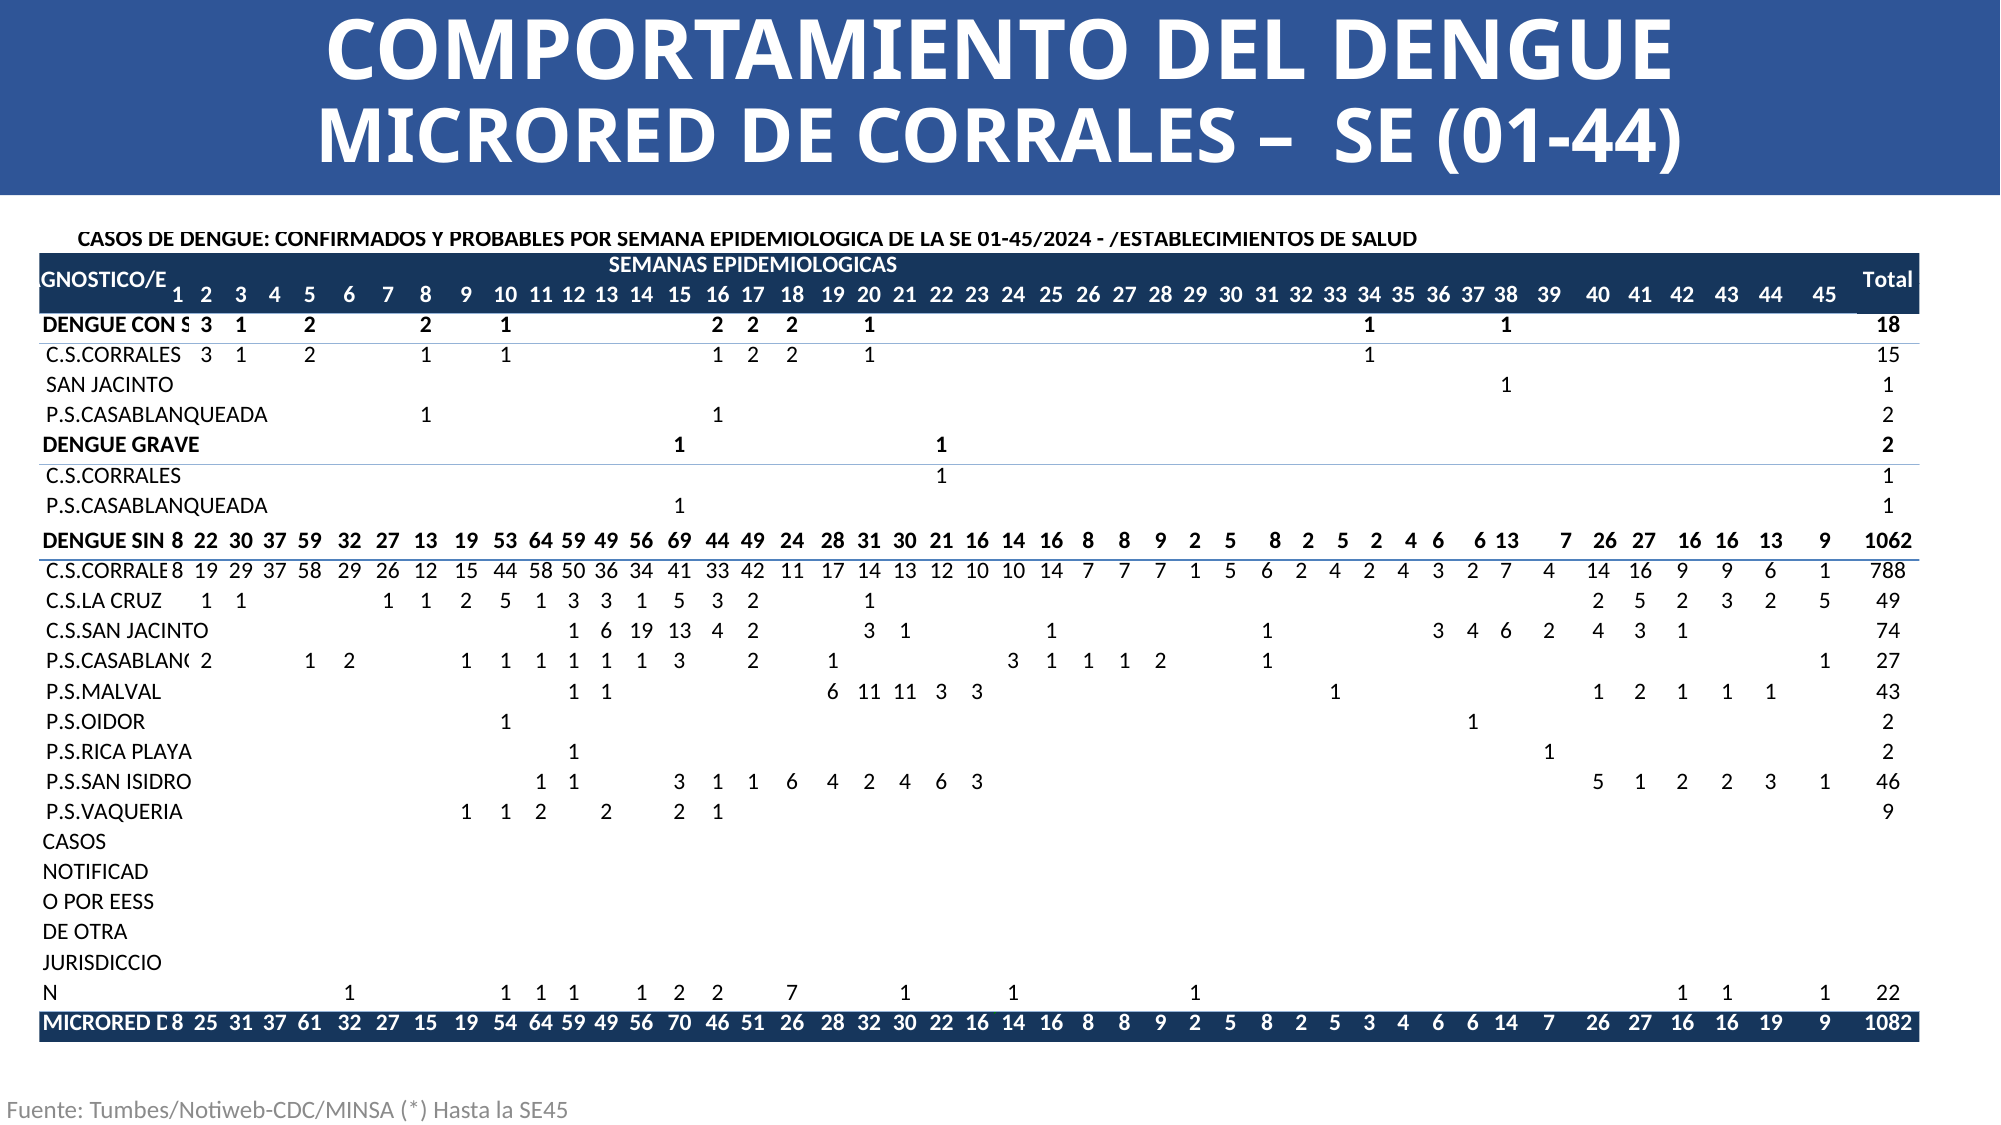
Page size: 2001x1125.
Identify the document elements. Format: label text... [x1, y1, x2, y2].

text_box COMPORTAMIENTO DEL DENGUE MICRORED DE CORRALES – SE (01-44) [0, 0, 2000, 196]
footer Fuente: Tumbes/Notiweb-CDC/MINSA (*) Hasta la SE45 [0, 1078, 605, 1125]
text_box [39, 232, 1920, 1042]
